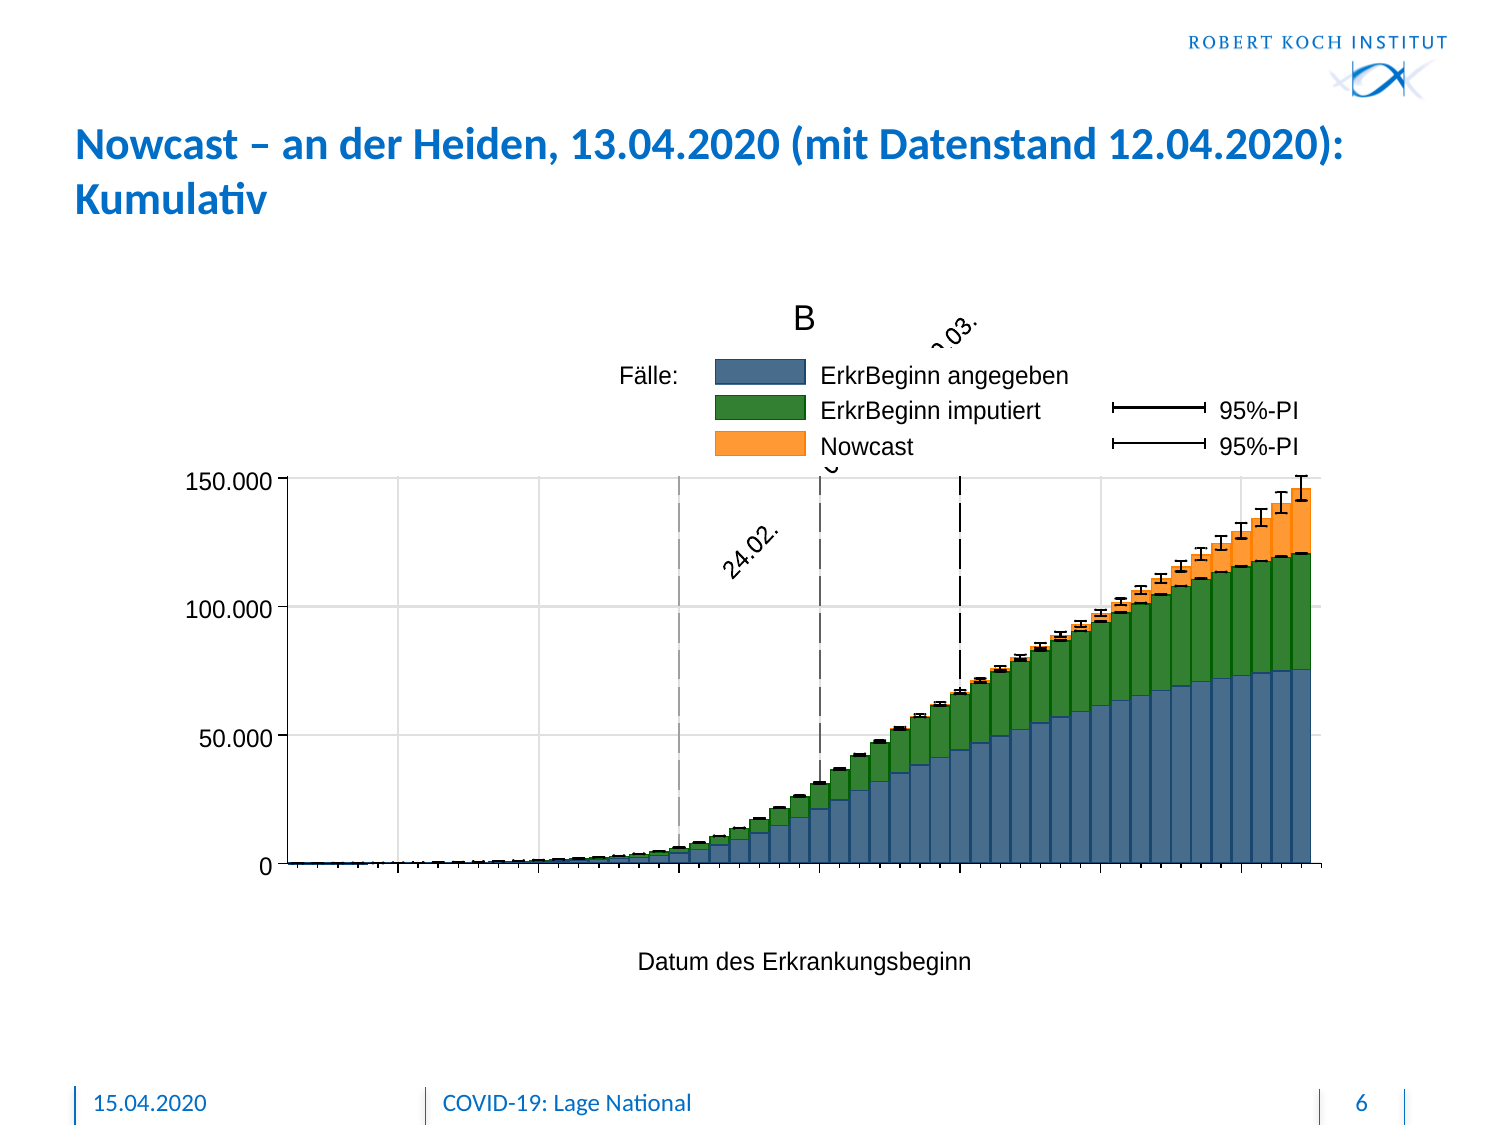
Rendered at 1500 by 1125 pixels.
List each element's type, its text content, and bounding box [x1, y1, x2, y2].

title Nowcast – an der Heiden, 13.04.2020 (mit Datenstand 12.04.2020): Kumulativ [75, 113, 1403, 225]
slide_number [92, 1086, 398, 1119]
picture [116, 268, 1346, 1005]
footer COVID-19: Lage National [442, 1086, 1293, 1119]
picture [1182, 29, 1454, 109]
slide_number 6 [1321, 1086, 1403, 1119]
